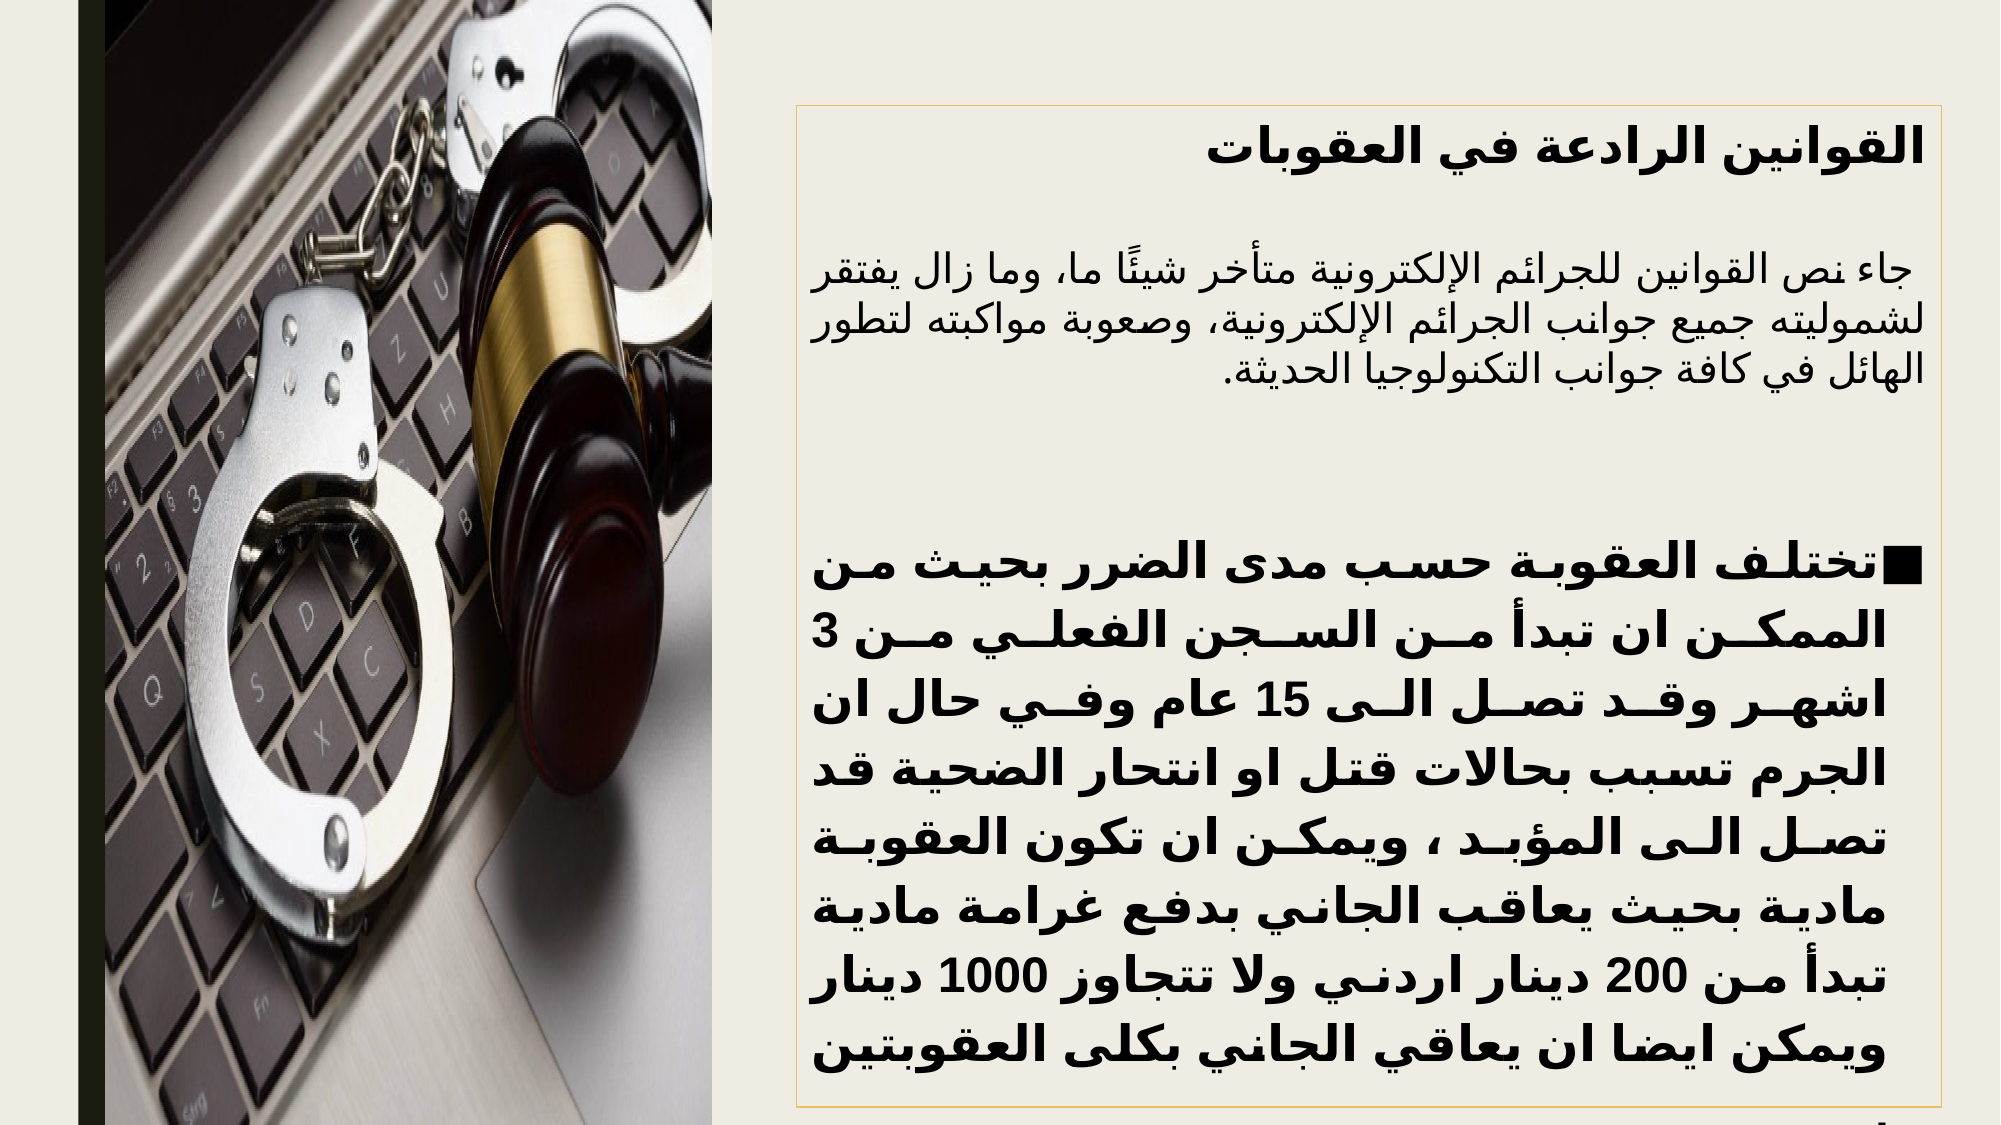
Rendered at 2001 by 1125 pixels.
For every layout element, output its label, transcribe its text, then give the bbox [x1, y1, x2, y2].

picture [105, 0, 712, 1125]
list القوانين الرادعة في العقوبات جاء نص القوانين للجرائم الإلكترونية متأخر شيئًا ما، وما زال يفتقر لشموليته جميع جوانب الجرائم الإلكترونية، وصعوبة مواكبته لتطور الهائل في كافة جوانب التكنولوجيا الحديثة. تختلف العقوبة حسب مدى الضرر بحيث من الممكن ان تبدأ من السجن الفعلي من 3 اشهر وقد تصل الى 15 عام وفي حال ان الجرم تسبب بحالات قتل او انتحار الضحية قد تصل الى المؤبد ، ويمكن ان تكون العقوبة مادية بحيث يعاقب الجاني بدفع غرامة مادية تبدأ من 200 دينار اردني ولا تتجاوز 1000 دينار ويمكن ايضا ان يعاقي الجاني بكلى العقوبتين . تم إنشاء وحدة مختصة لمواجهة الجريمة الالكترونية في الشرطة عام 2013 [796, 105, 1942, 1107]
